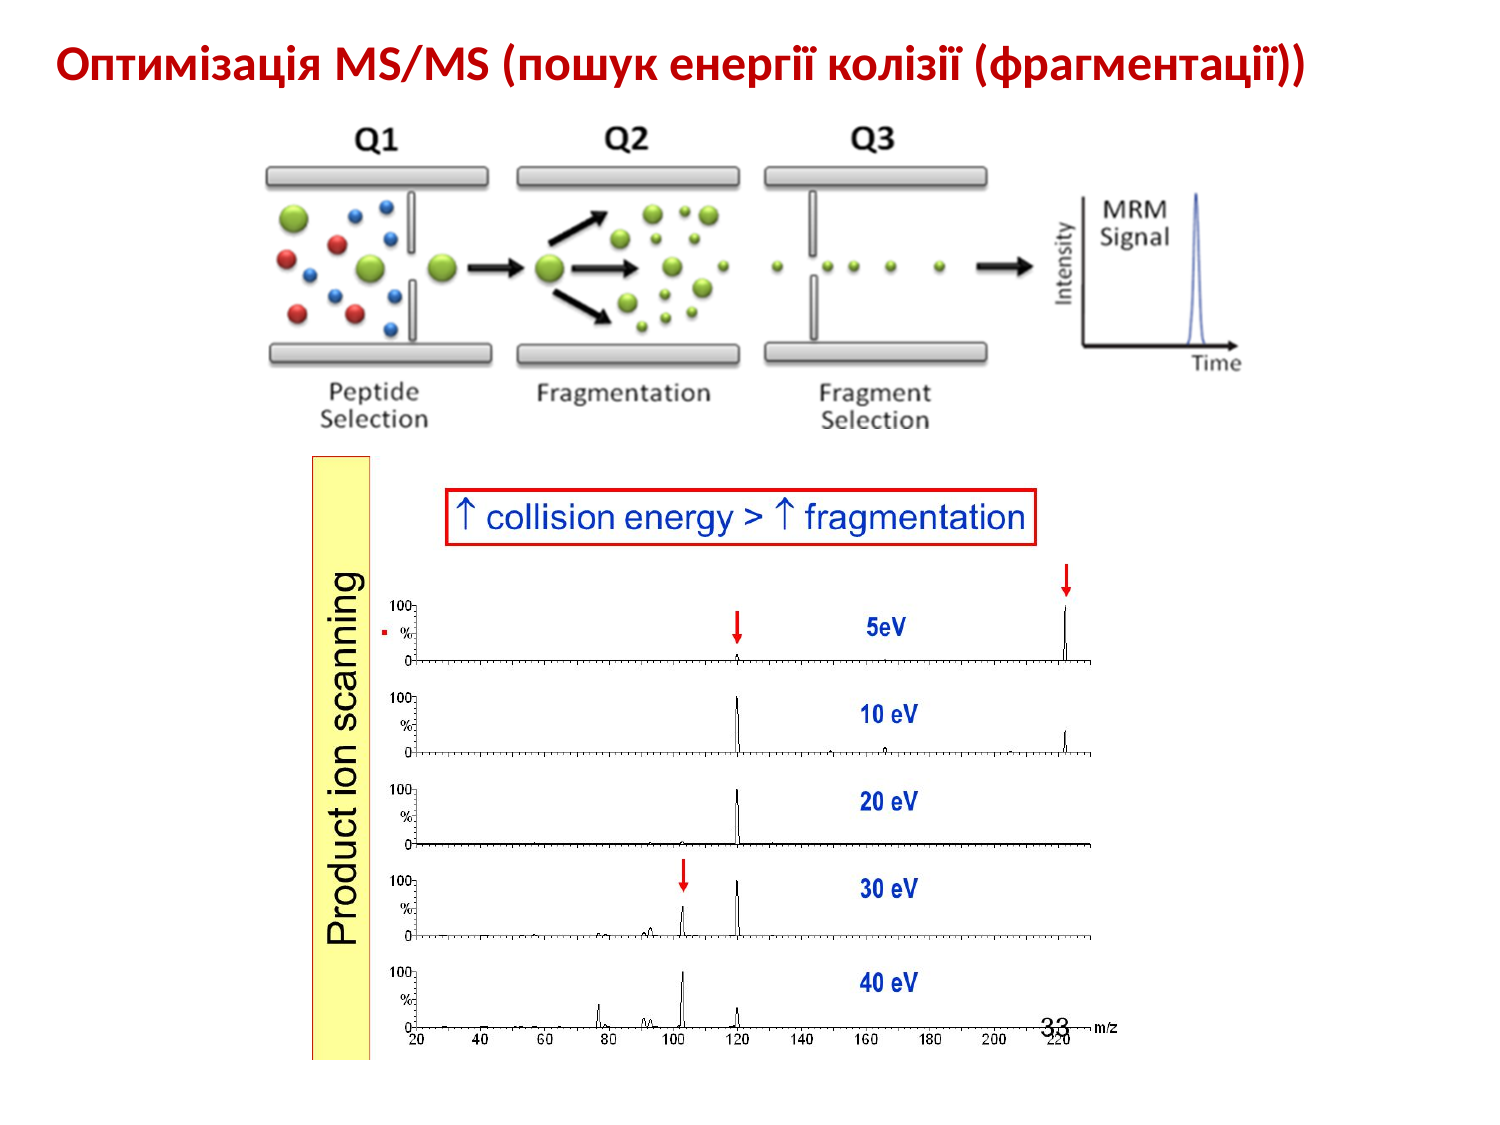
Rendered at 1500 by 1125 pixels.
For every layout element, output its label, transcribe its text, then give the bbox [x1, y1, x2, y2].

picture [260, 125, 1245, 429]
picture [312, 455, 1119, 1061]
text_box Оптимізація MS/MS (пошук енергії колізії (фрагментації)) [41, 23, 1500, 99]
